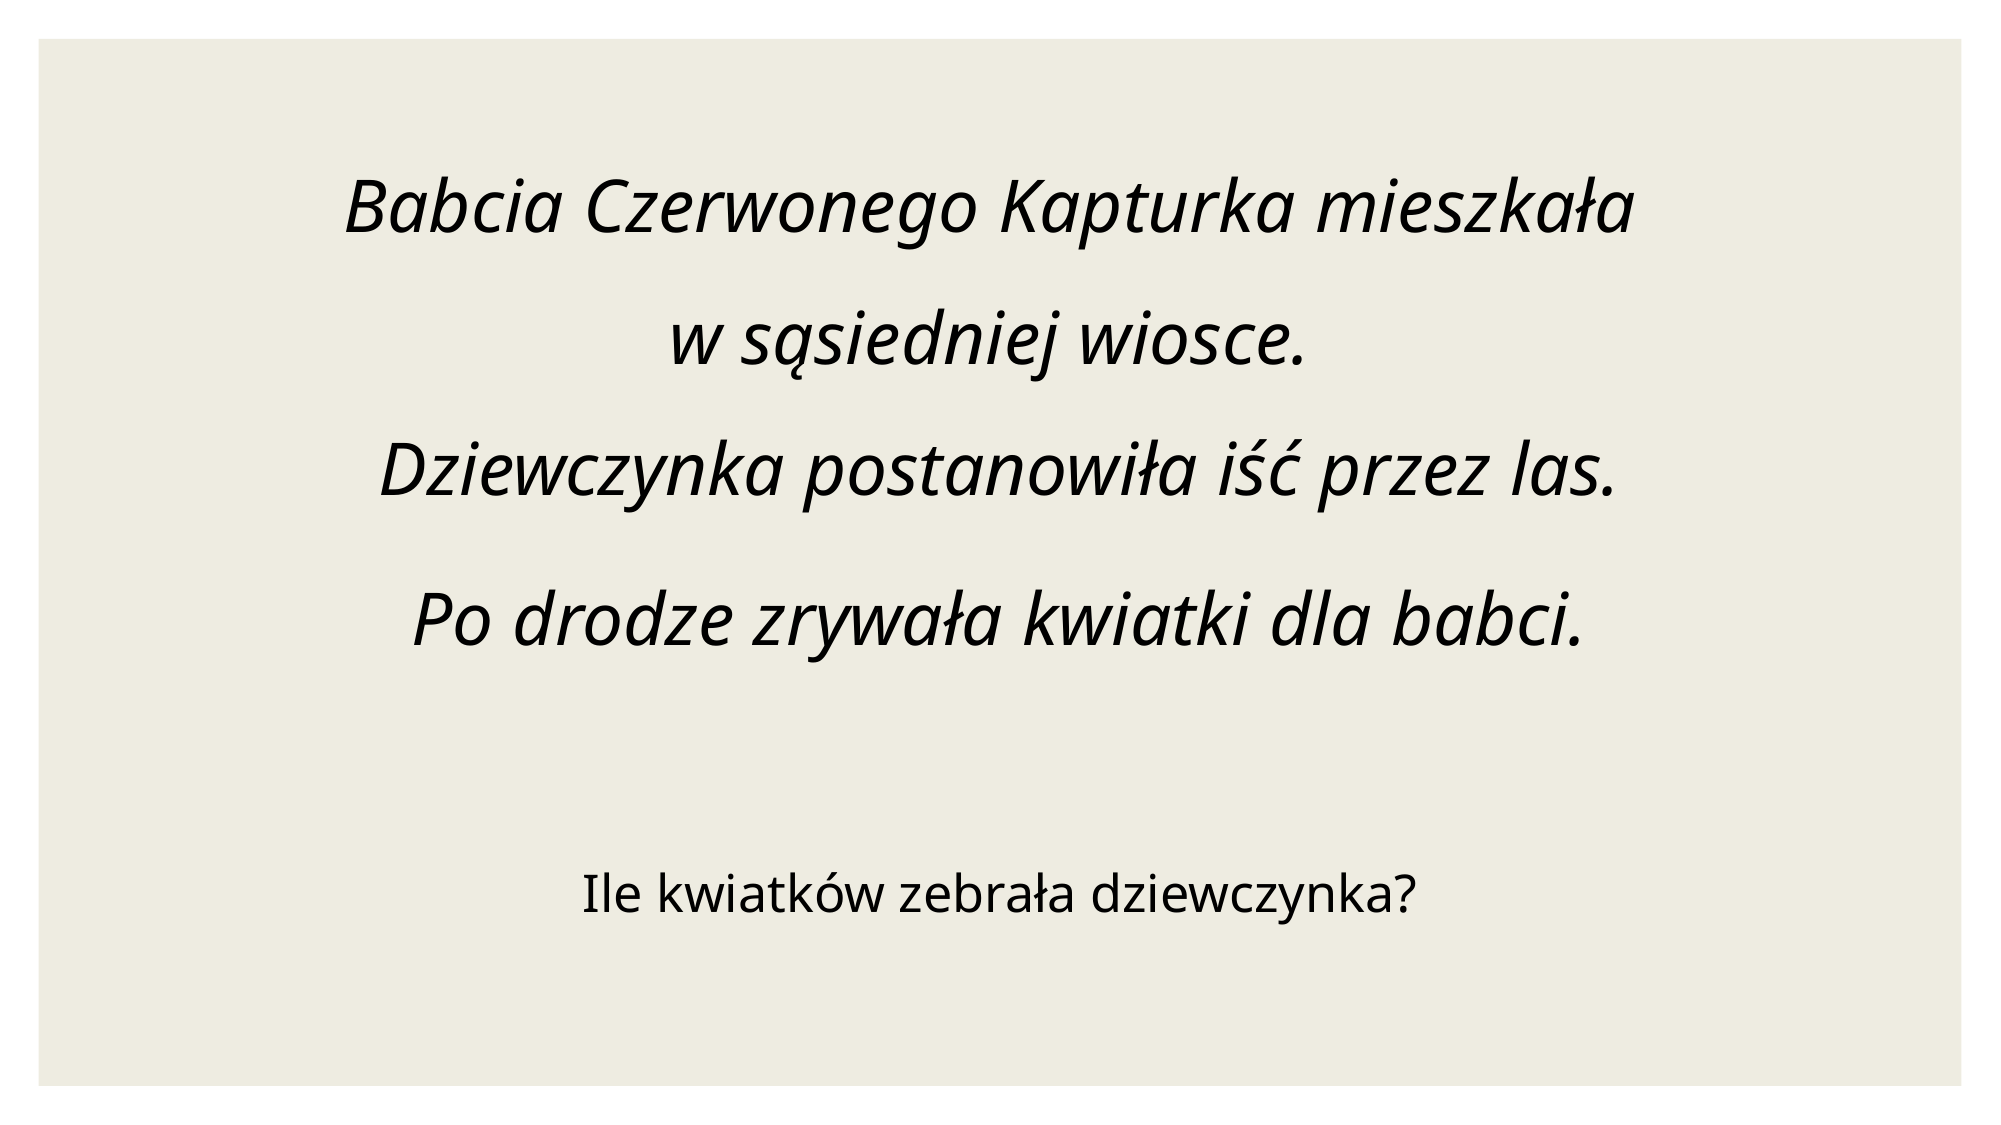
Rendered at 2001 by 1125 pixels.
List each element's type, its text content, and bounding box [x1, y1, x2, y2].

list Babcia Czerwonego Kapturka mieszkała w sąsiedniej wiosce. Dziewczynka postanowiła iść przez las. Po drodze zrywała kwiatki dla babci. Ile kwiatków zebrała dziewczynka? [174, 108, 1825, 990]
